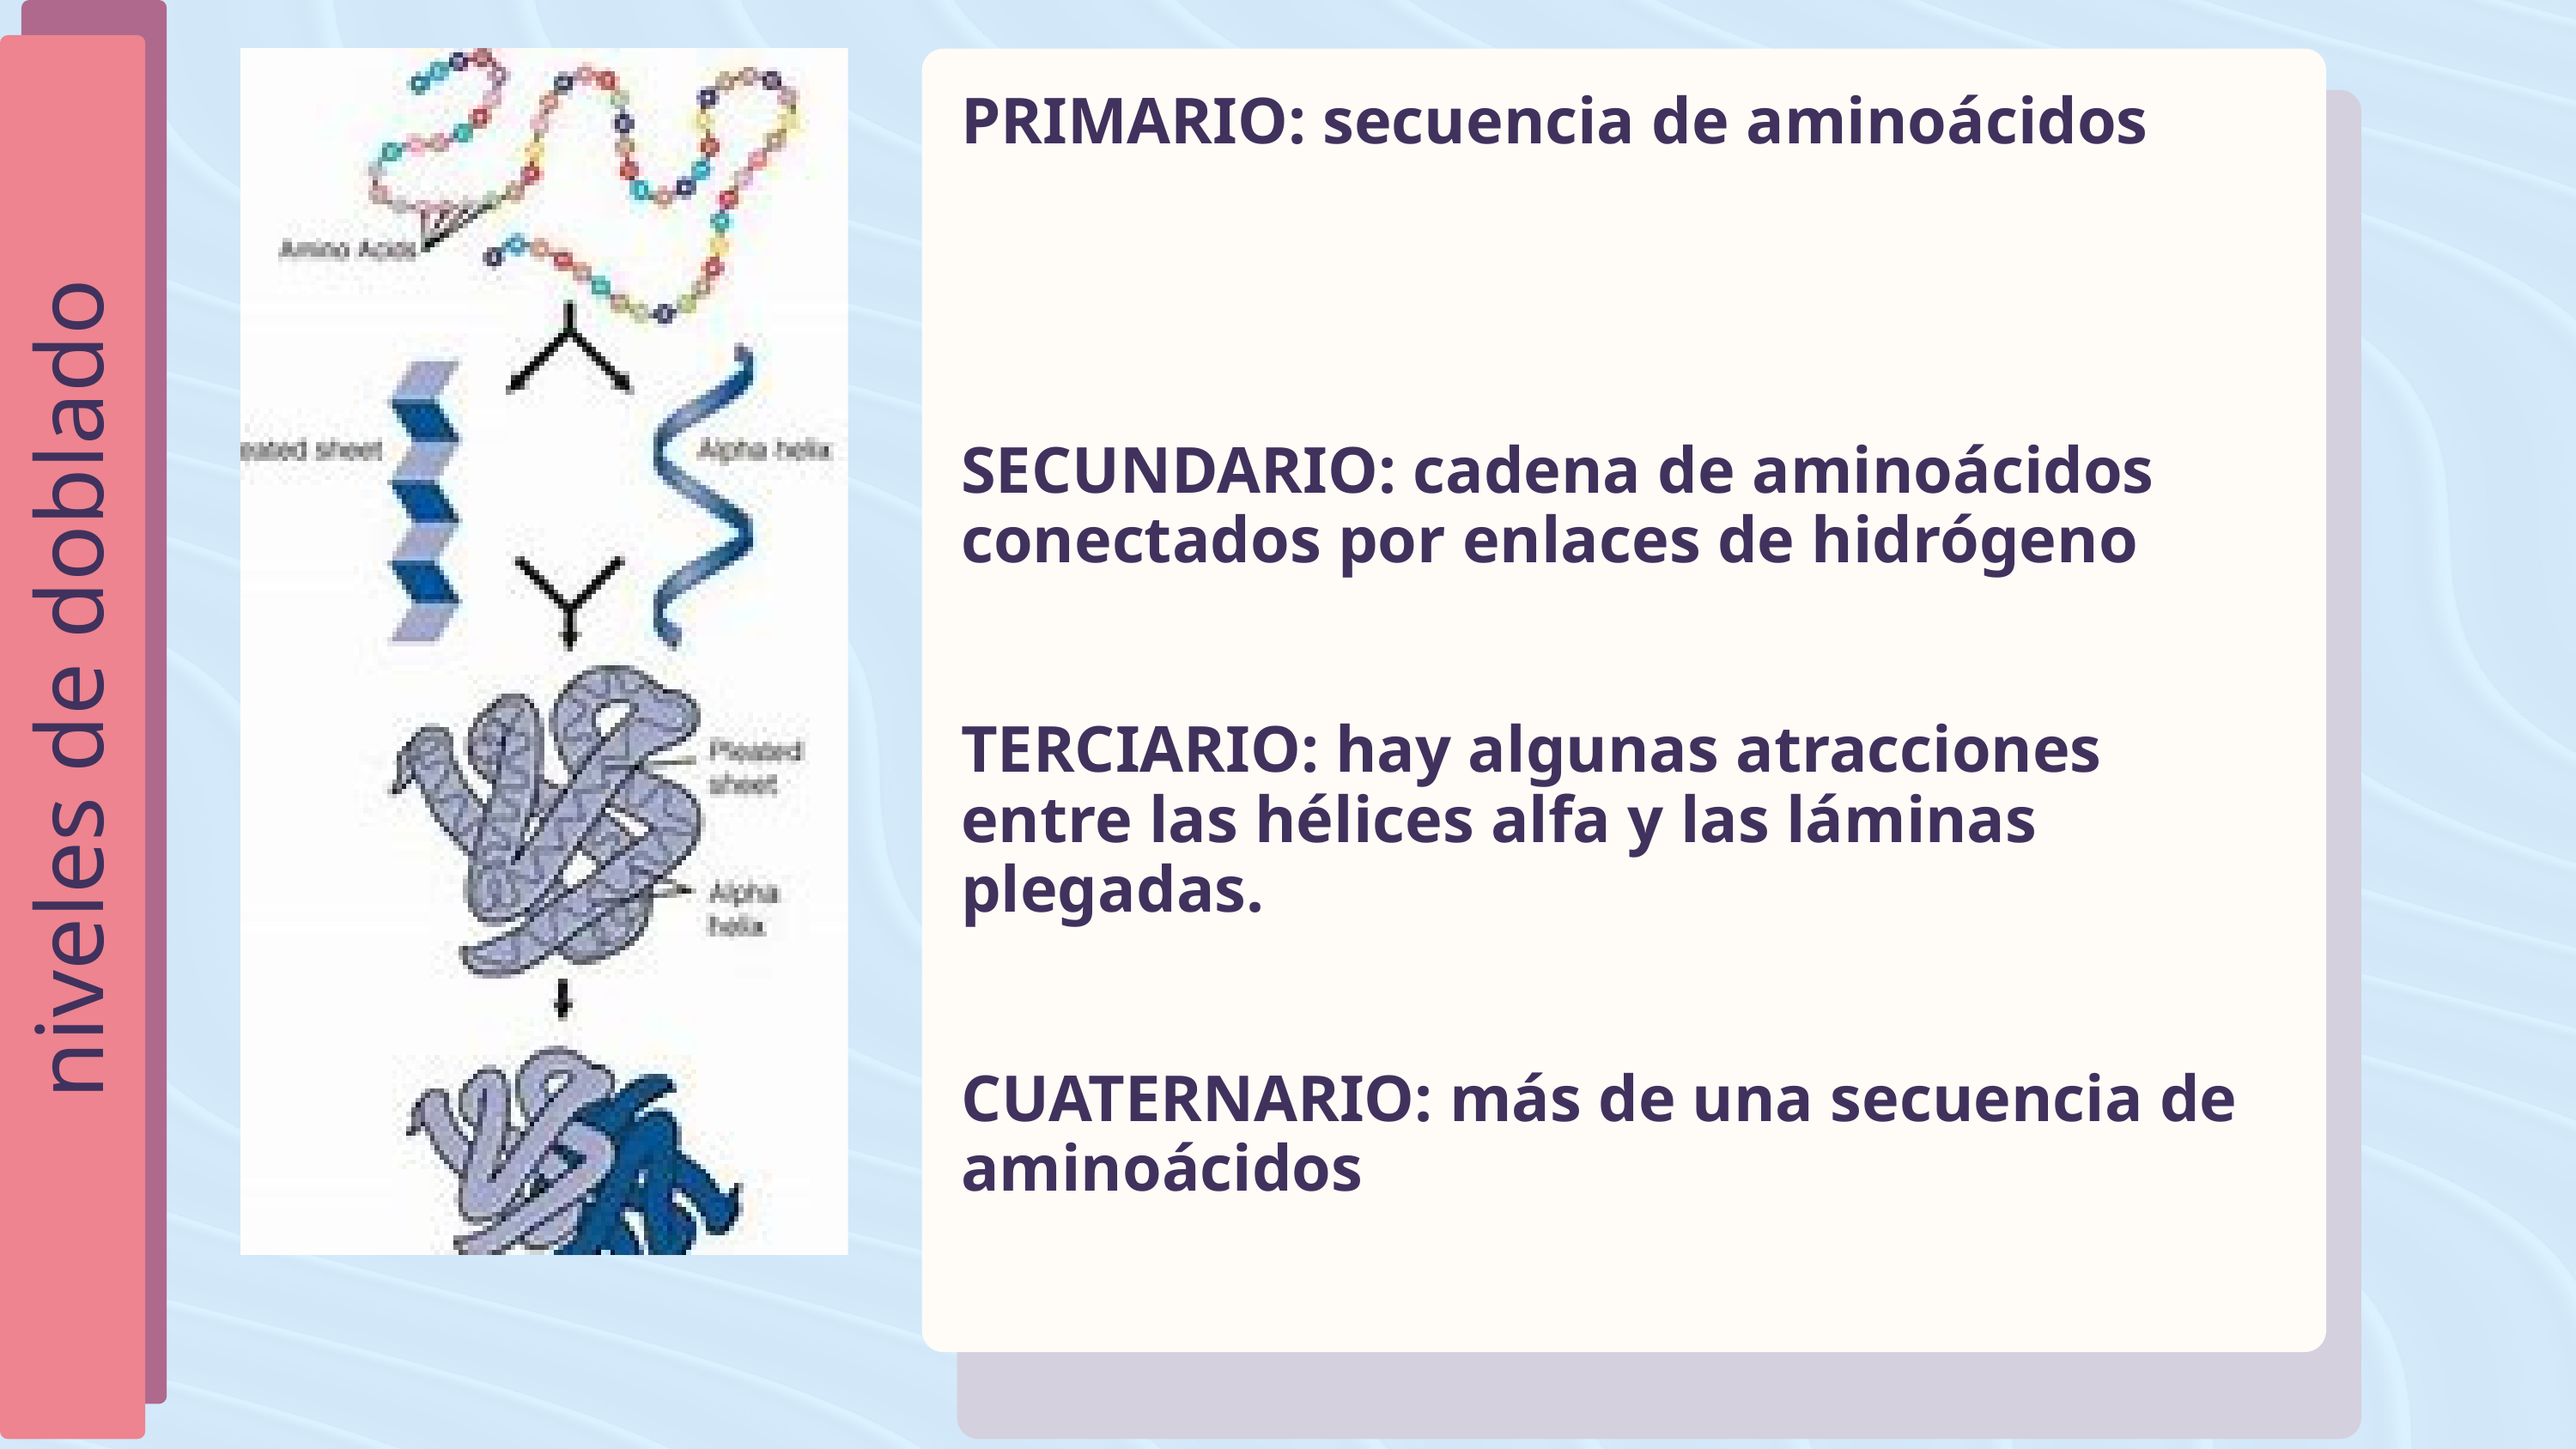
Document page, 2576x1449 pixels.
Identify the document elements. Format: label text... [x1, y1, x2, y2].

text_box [0, 664, 775, 810]
text_box niveles de doblado [28, 124, 123, 628]
text_box [240, 48, 848, 1255]
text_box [2245, 89, 2362, 1440]
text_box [0, 628, 797, 775]
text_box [960, 89, 2242, 1449]
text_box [921, 48, 2327, 1353]
text_box [0, 0, 2576, 1449]
text_box niveles de doblado [28, 820, 123, 1255]
